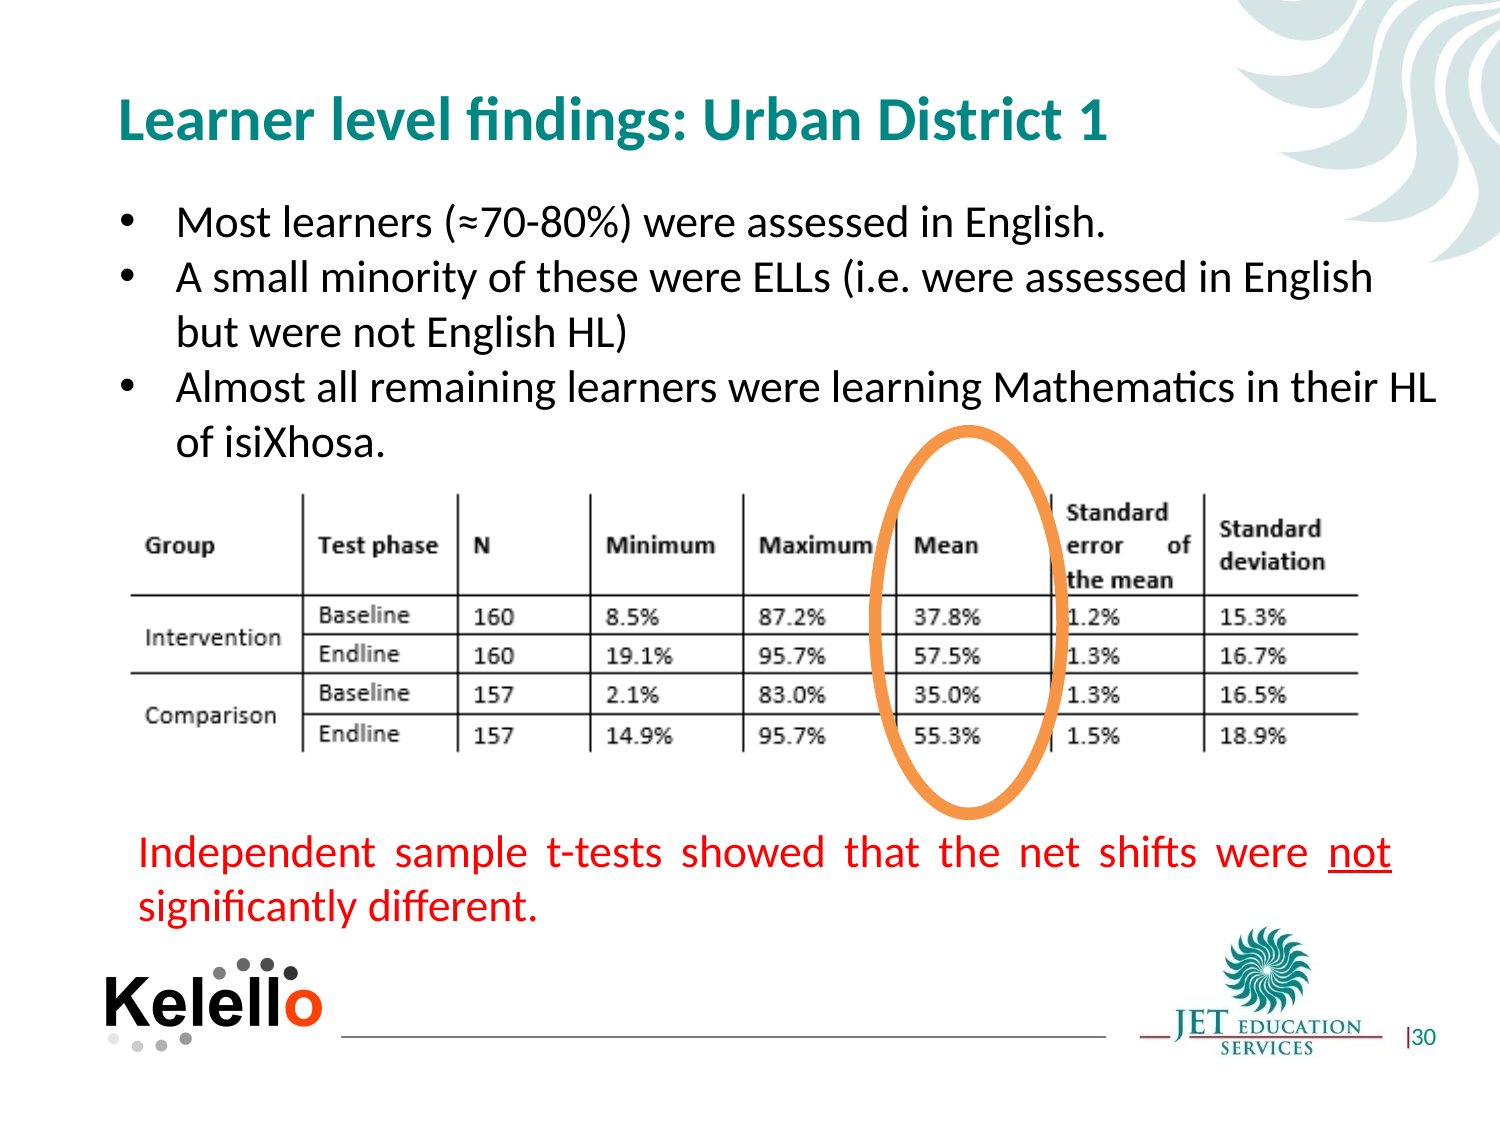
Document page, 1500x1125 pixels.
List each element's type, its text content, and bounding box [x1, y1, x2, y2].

slide_number 30 [1101, 1012, 1452, 1058]
title Learner level findings: Urban District 1 [103, 70, 1454, 162]
text_box Most learners (≈70-80%) were assessed in English. A small minority of these were ELLs (i.e. were assessed in English but were not English HL) Almost all remaining learners were learning Mathematics in their HL of isiXhosa. [104, 184, 1454, 475]
text_box [913, 781, 1024, 813]
text_box [909, 429, 1029, 471]
text_box Independent sample t-tests showed that the net shifts were not significantly different. [123, 813, 1407, 939]
picture [0, 0, 1500, 1125]
